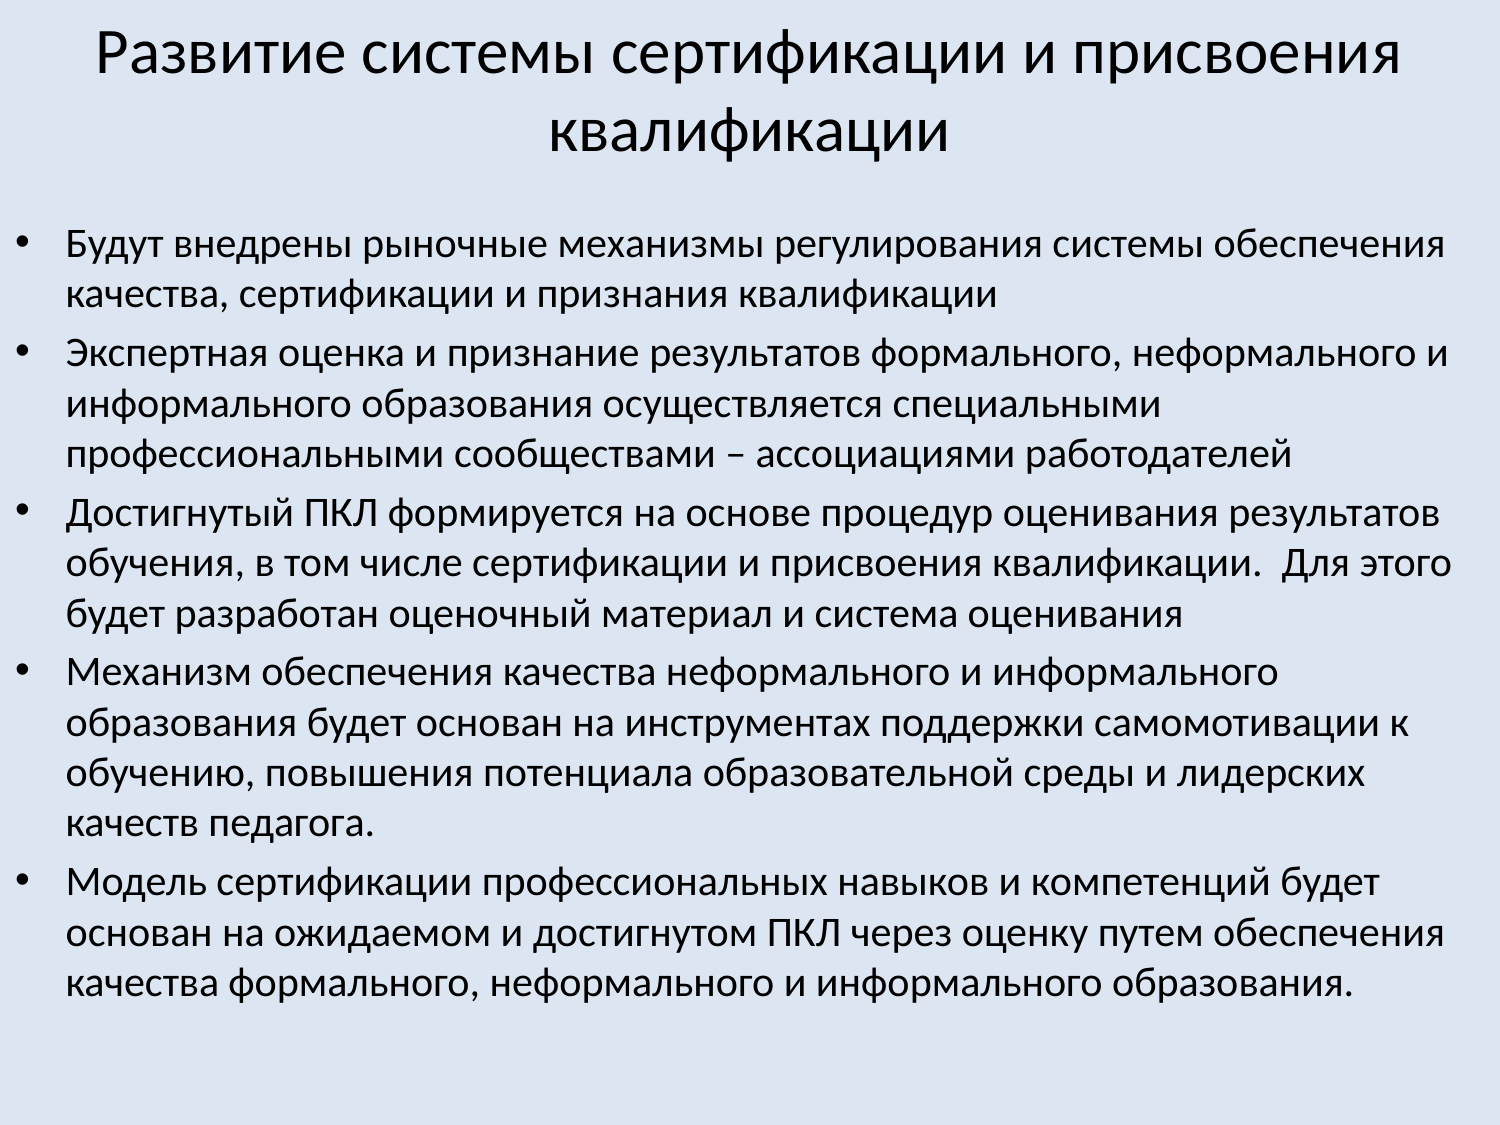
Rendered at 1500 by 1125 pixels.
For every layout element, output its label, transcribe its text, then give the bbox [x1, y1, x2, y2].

title Развитие системы сертификации и присвоения квалификации [0, 0, 1500, 173]
list Будут внедрены рыночные механизмы регулирования системы обеспечения качества, сертификации и признания квалификации Экспертная оценка и признание результатов формального, неформального и информального образования осуществляется специальными профессиональными сообществами – ассоциациями работодателей Достигнутый ПКЛ формируется на основе процедур оценивания результатов обучения, в том числе сертификации и присвоения квалификации. Для этого будет разработан оценочный материал и система оценивания Механизм обеспечения качества неформального и информального образования будет основан на инструментах поддержки самомотивации к обучению, повышения потенциала образовательной среды и лидерских качеств педагога. Модель сертификации профессиональных навыков и компетенций будет основан на ожидаемом и достигнутом ПКЛ через оценку путем обеспечения качества формального, неформального и информального образования. [0, 208, 1500, 1125]
